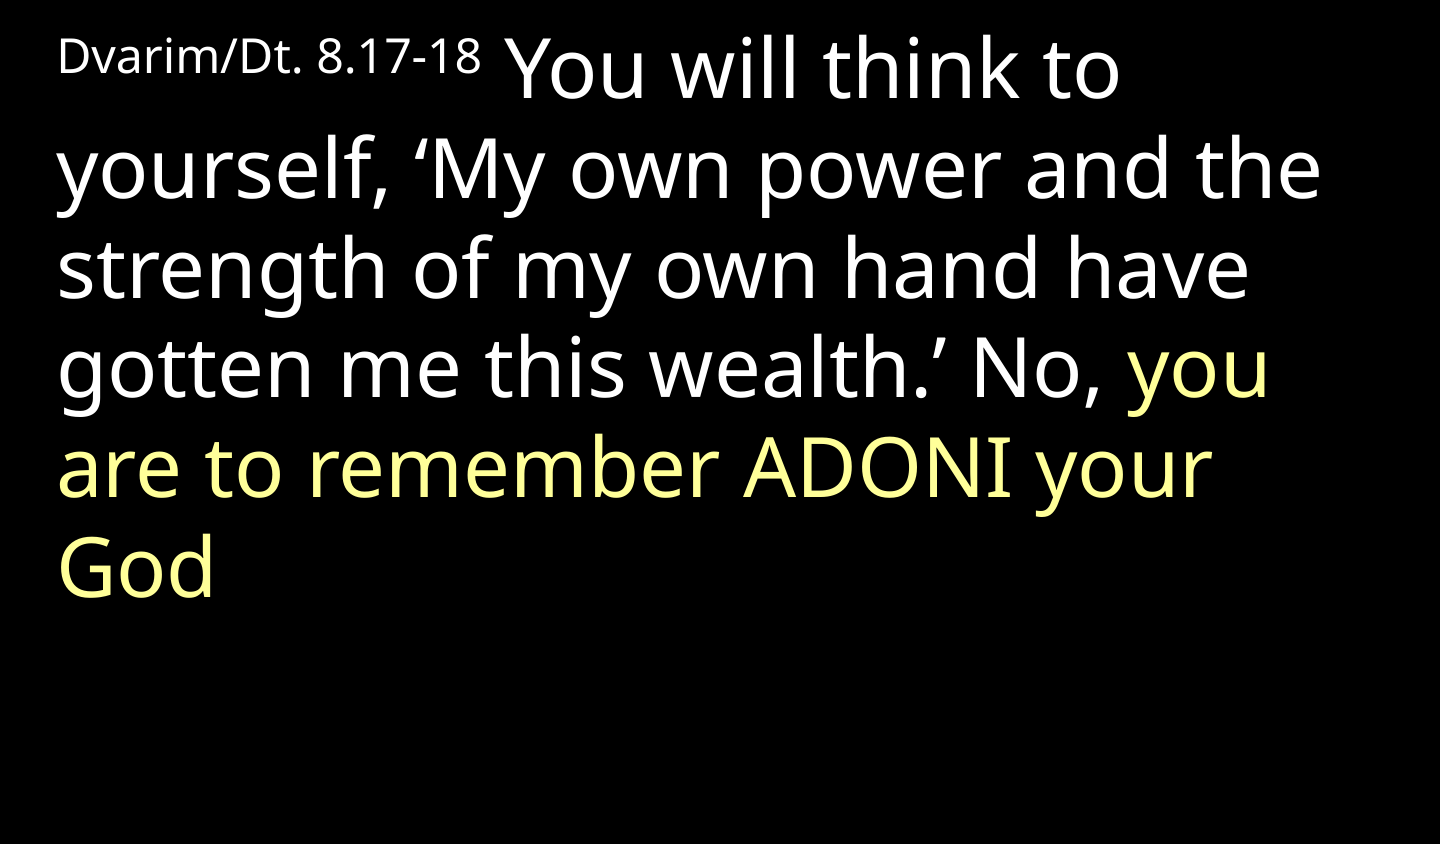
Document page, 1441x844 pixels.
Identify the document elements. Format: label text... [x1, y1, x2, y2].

subtitle Dvarim/Dt. 8.17-18 You will think to yourself, ‘My own power and the strength of my own hand have gotten me this wealth.’ No, you are to remember Adoni your God [45, 9, 1408, 844]
